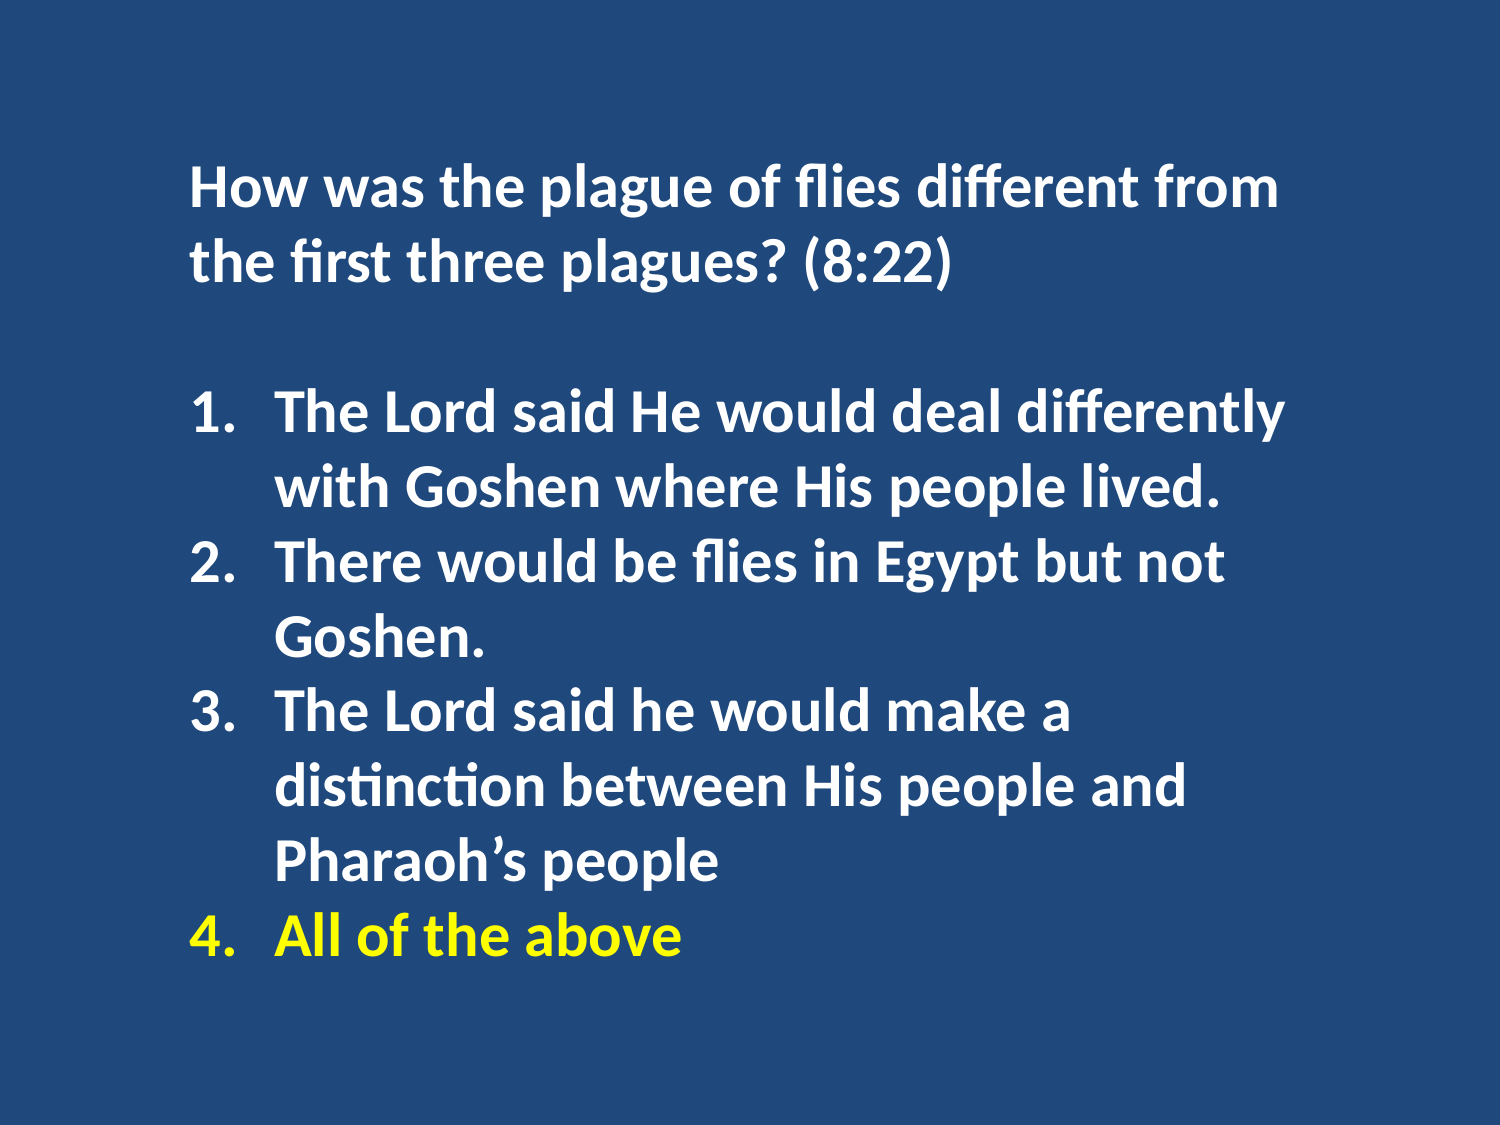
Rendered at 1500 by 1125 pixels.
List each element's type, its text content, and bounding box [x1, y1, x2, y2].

text_box How was the plague of flies different from the first three plagues? (8:22) The Lord said He would deal differently with Goshen where His people lived. There would be flies in Egypt but not Goshen. The Lord said he would make a distinction between His people and Pharaoh’s people All of the above [174, 137, 1338, 977]
